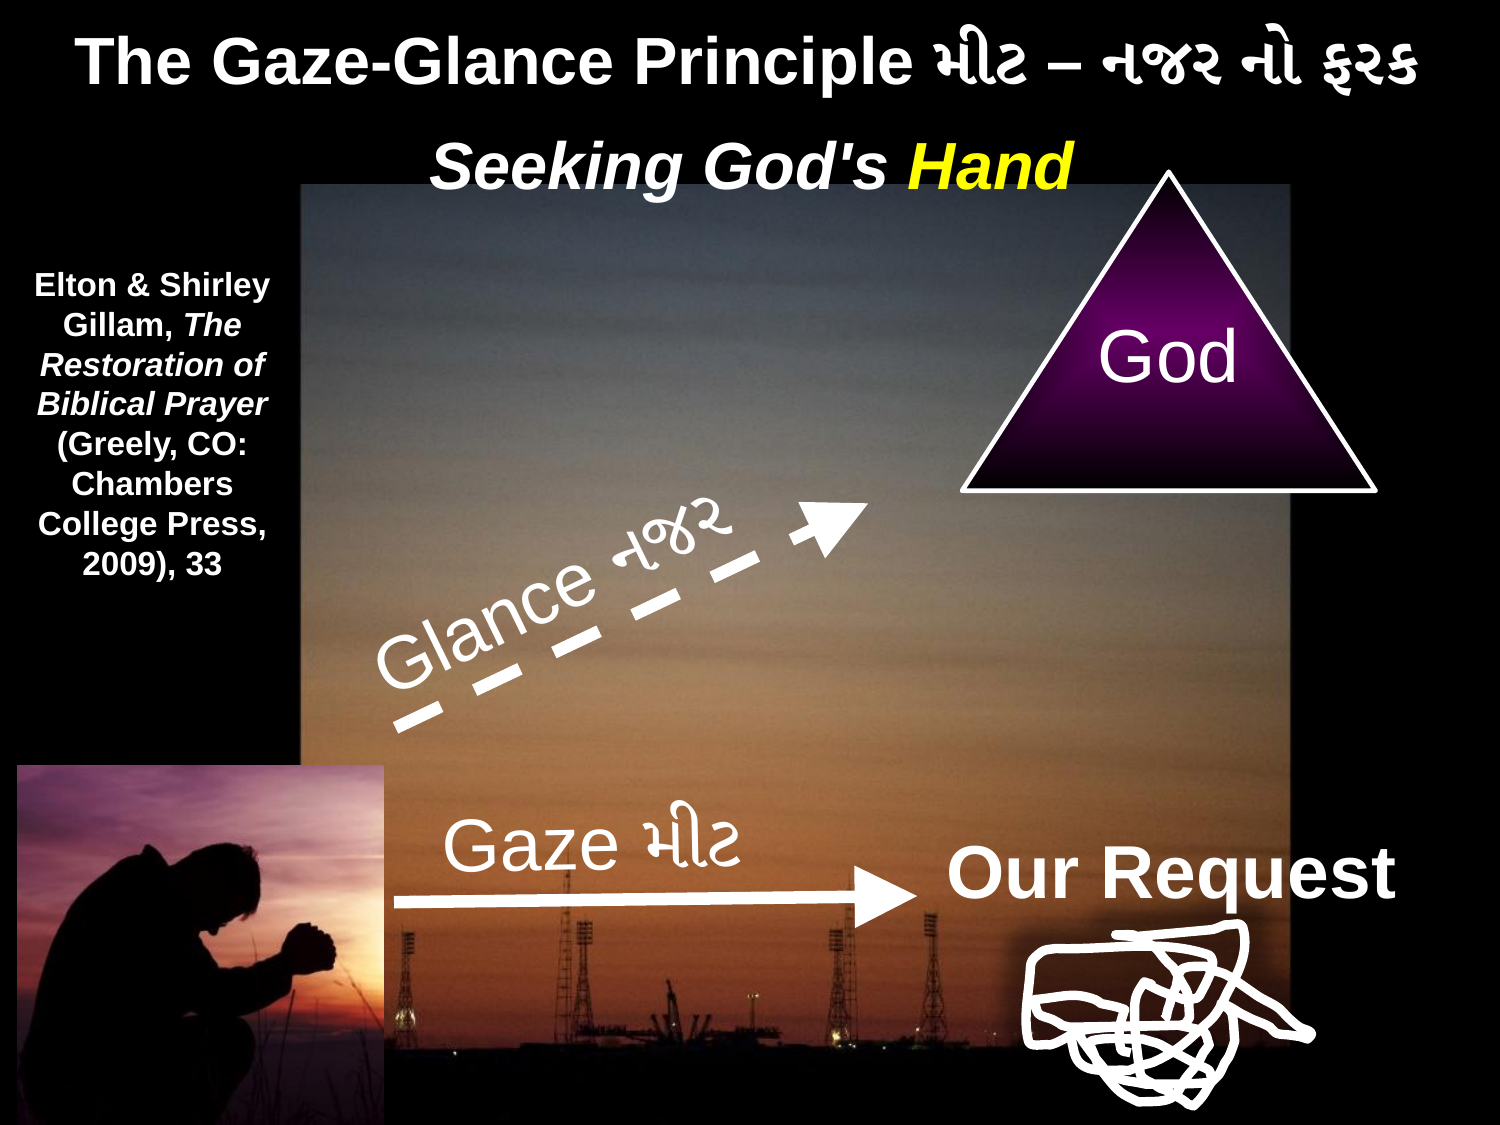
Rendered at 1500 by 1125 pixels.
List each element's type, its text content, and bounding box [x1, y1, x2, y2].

text_box Elton & Shirley Gillam, The Restoration of Biblical Prayer (Greely, CO: Chambers College Press, 2009), 33 [3, 255, 164, 590]
picture [17, 184, 1424, 1125]
text_box Seeking God's Hand [3, 115, 1500, 211]
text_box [396, 781, 894, 1007]
title The Gaze-Glance Principle મીટ – નજર નો ફરક [0, 0, 1500, 128]
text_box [324, 503, 869, 729]
